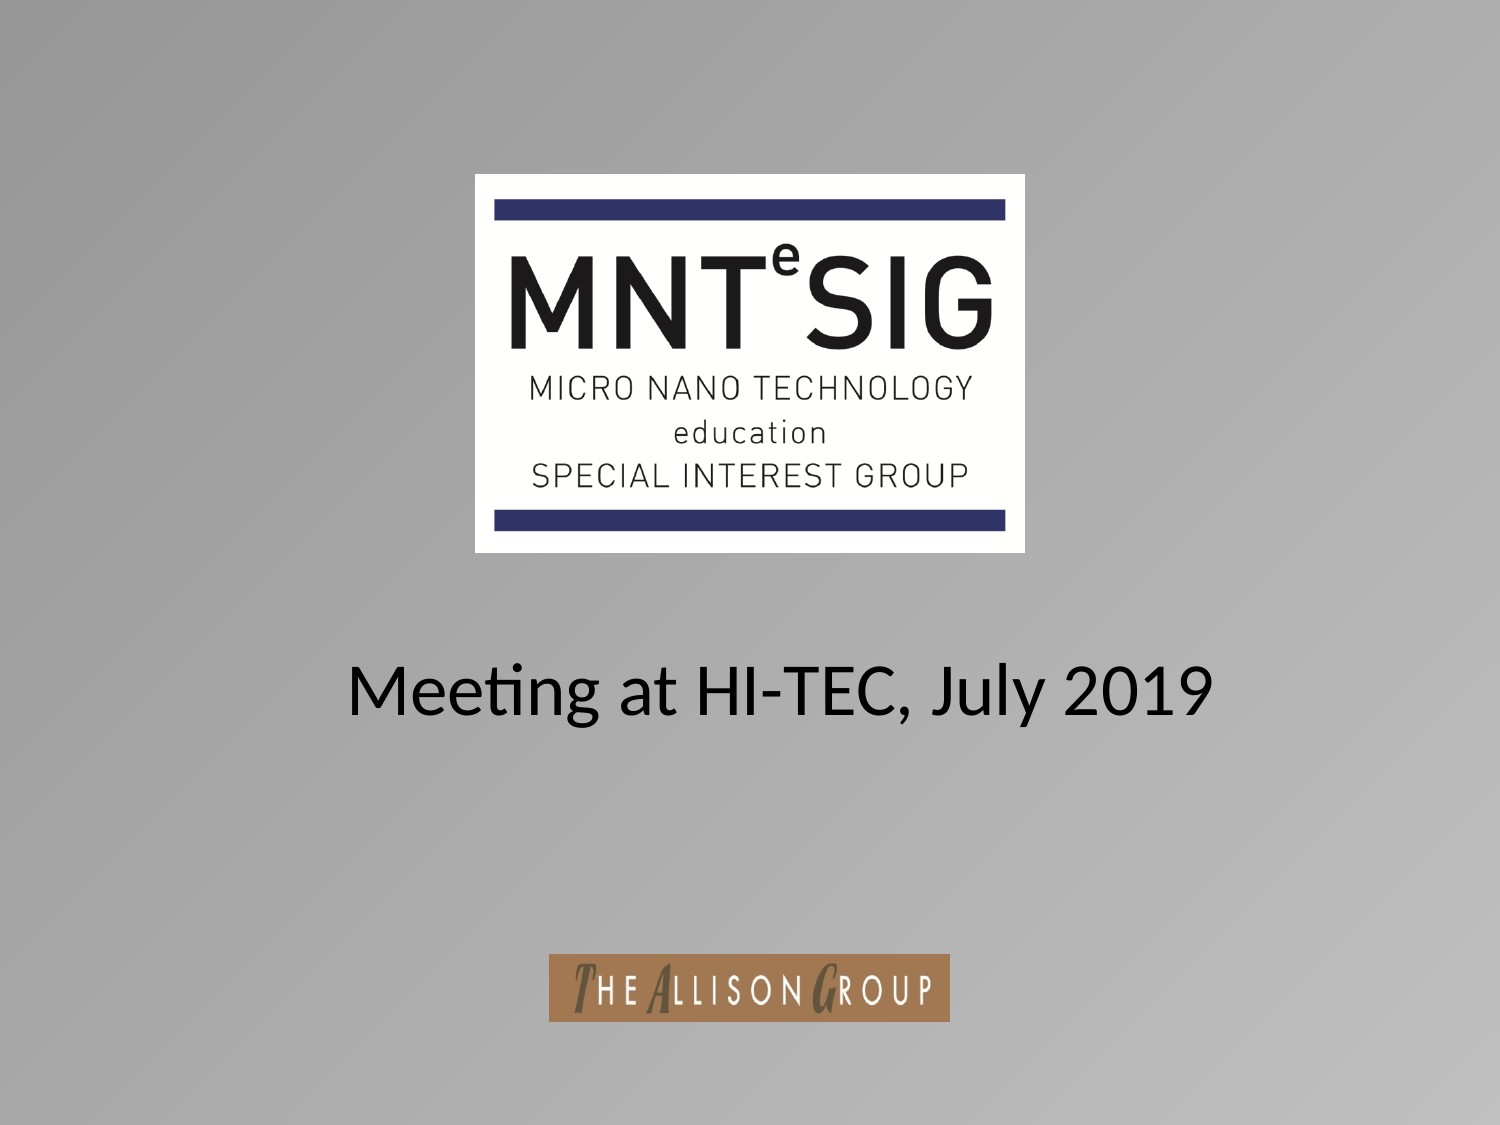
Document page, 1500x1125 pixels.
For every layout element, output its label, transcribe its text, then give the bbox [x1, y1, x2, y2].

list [475, 174, 1025, 553]
text_box Meeting at HI-TEC, July 2019 [312, 632, 1250, 738]
picture [549, 954, 951, 1022]
